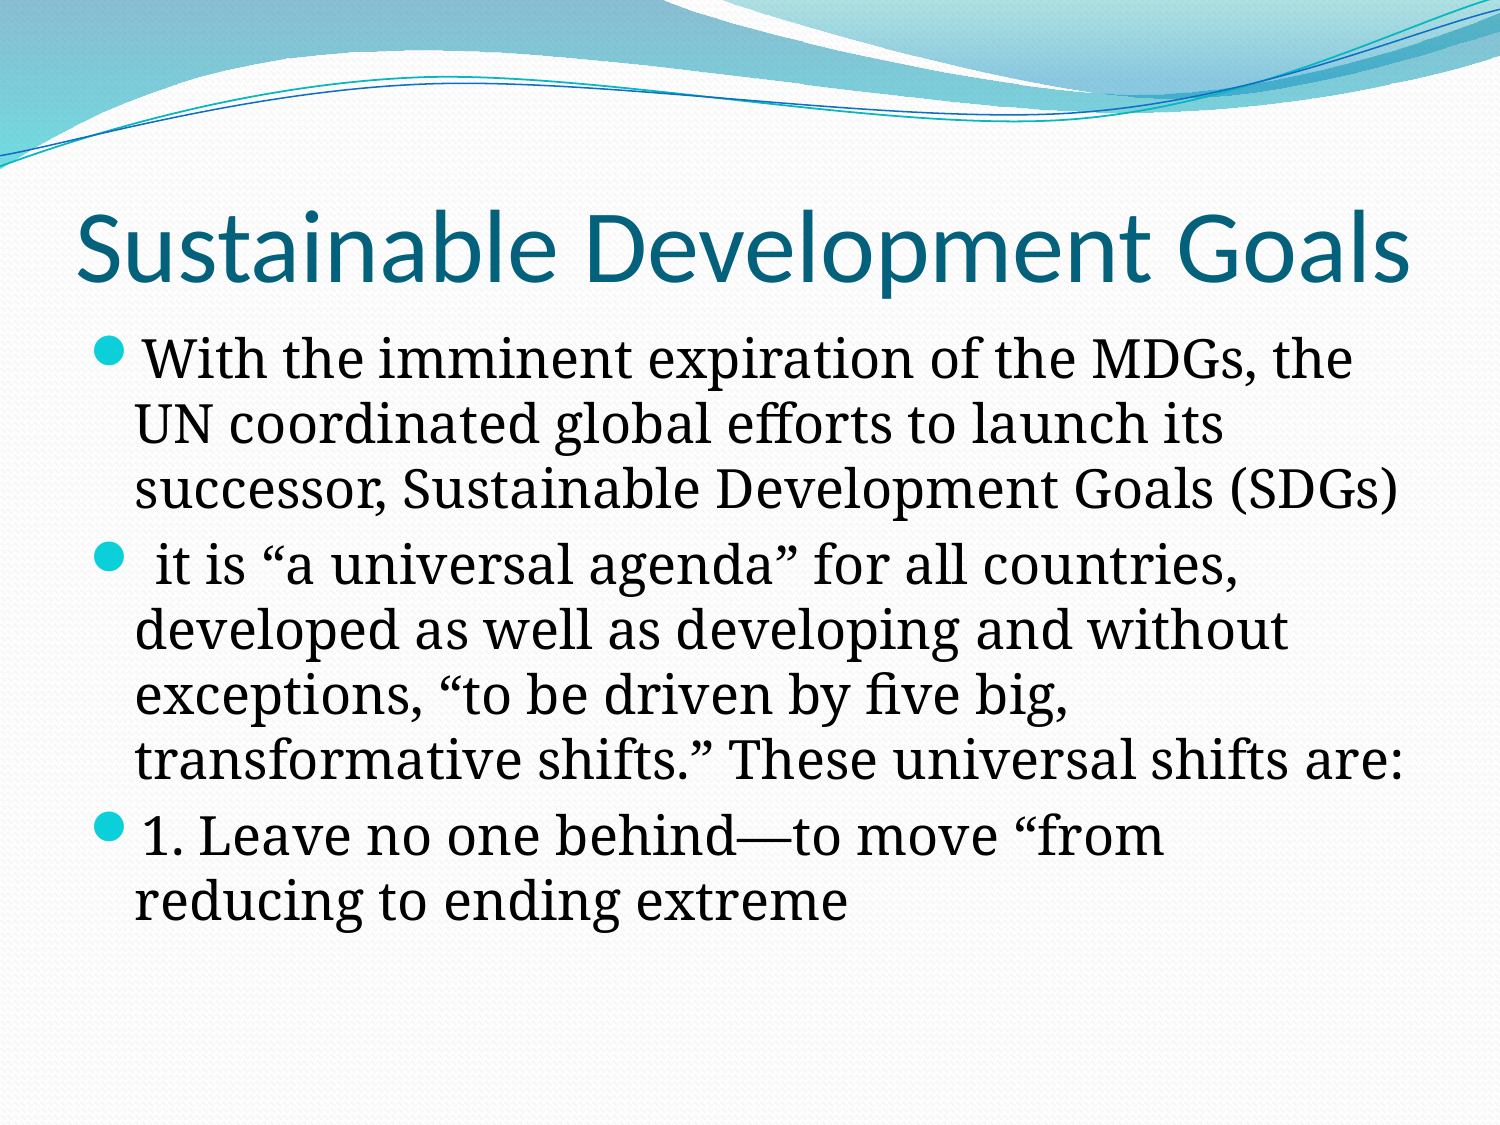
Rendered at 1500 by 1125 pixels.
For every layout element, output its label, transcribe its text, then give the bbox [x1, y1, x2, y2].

list With the imminent expiration of the MDGs, the UN coordinated global efforts to launch its successor, Sustainable Development Goals (SDGs) it is “a universal agenda” for all countries, developed as well as developing and without exceptions, “to be driven by five big, transformative shifts.” These universal shifts are: 1. Leave no one behind—to move “from reducing to ending extreme [75, 317, 1425, 1038]
title Sustainable Development Goals [75, 115, 1425, 303]
